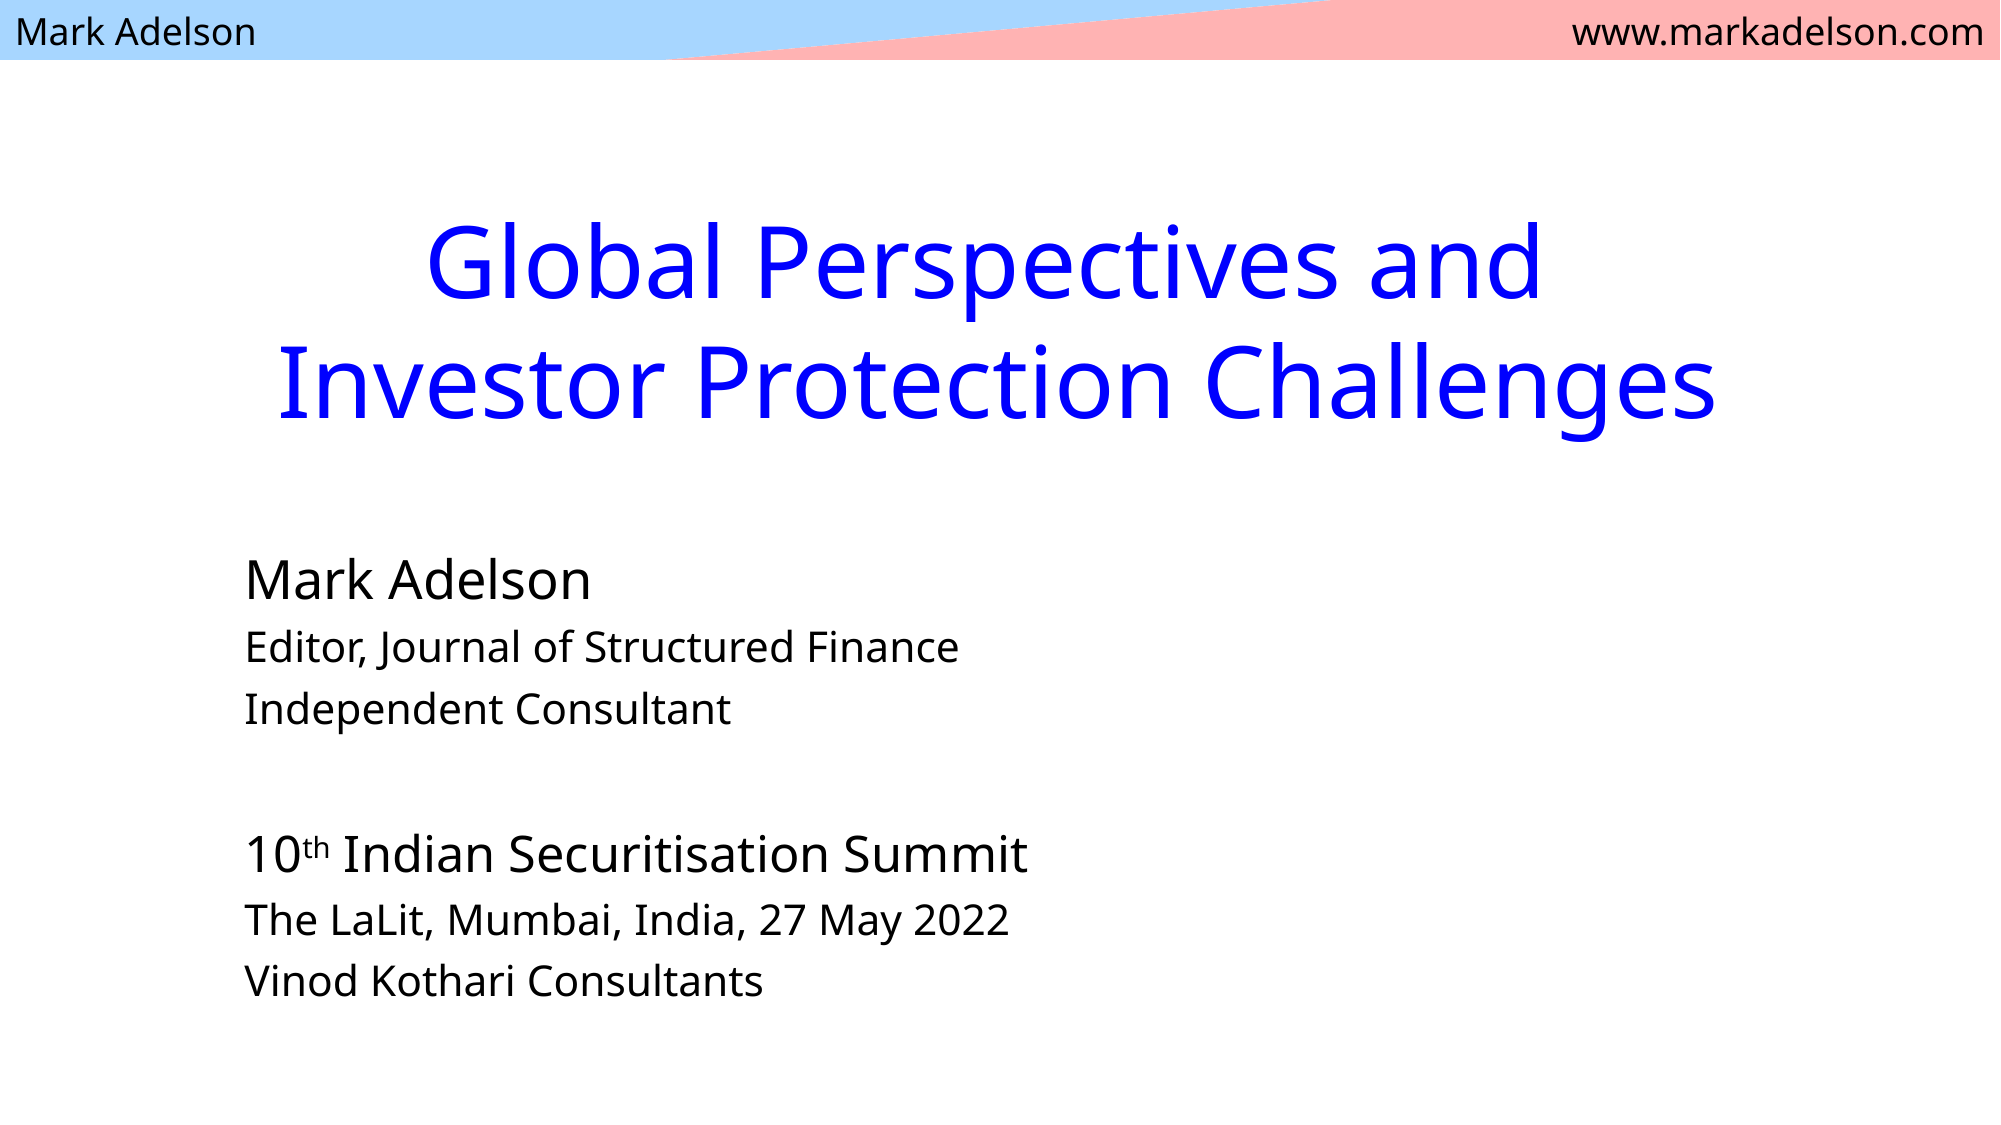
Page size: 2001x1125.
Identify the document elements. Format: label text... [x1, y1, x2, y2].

subtitle Mark Adelson Editor, Journal of Structured Finance Independent Consultant 10th Indian Securitisation Summit The LaLit, Mumbai, India, 27 May 2022 Vinod Kothari Consultants [229, 525, 1607, 1014]
title Global Perspectives and Investor Protection Challenges [148, 161, 1849, 475]
